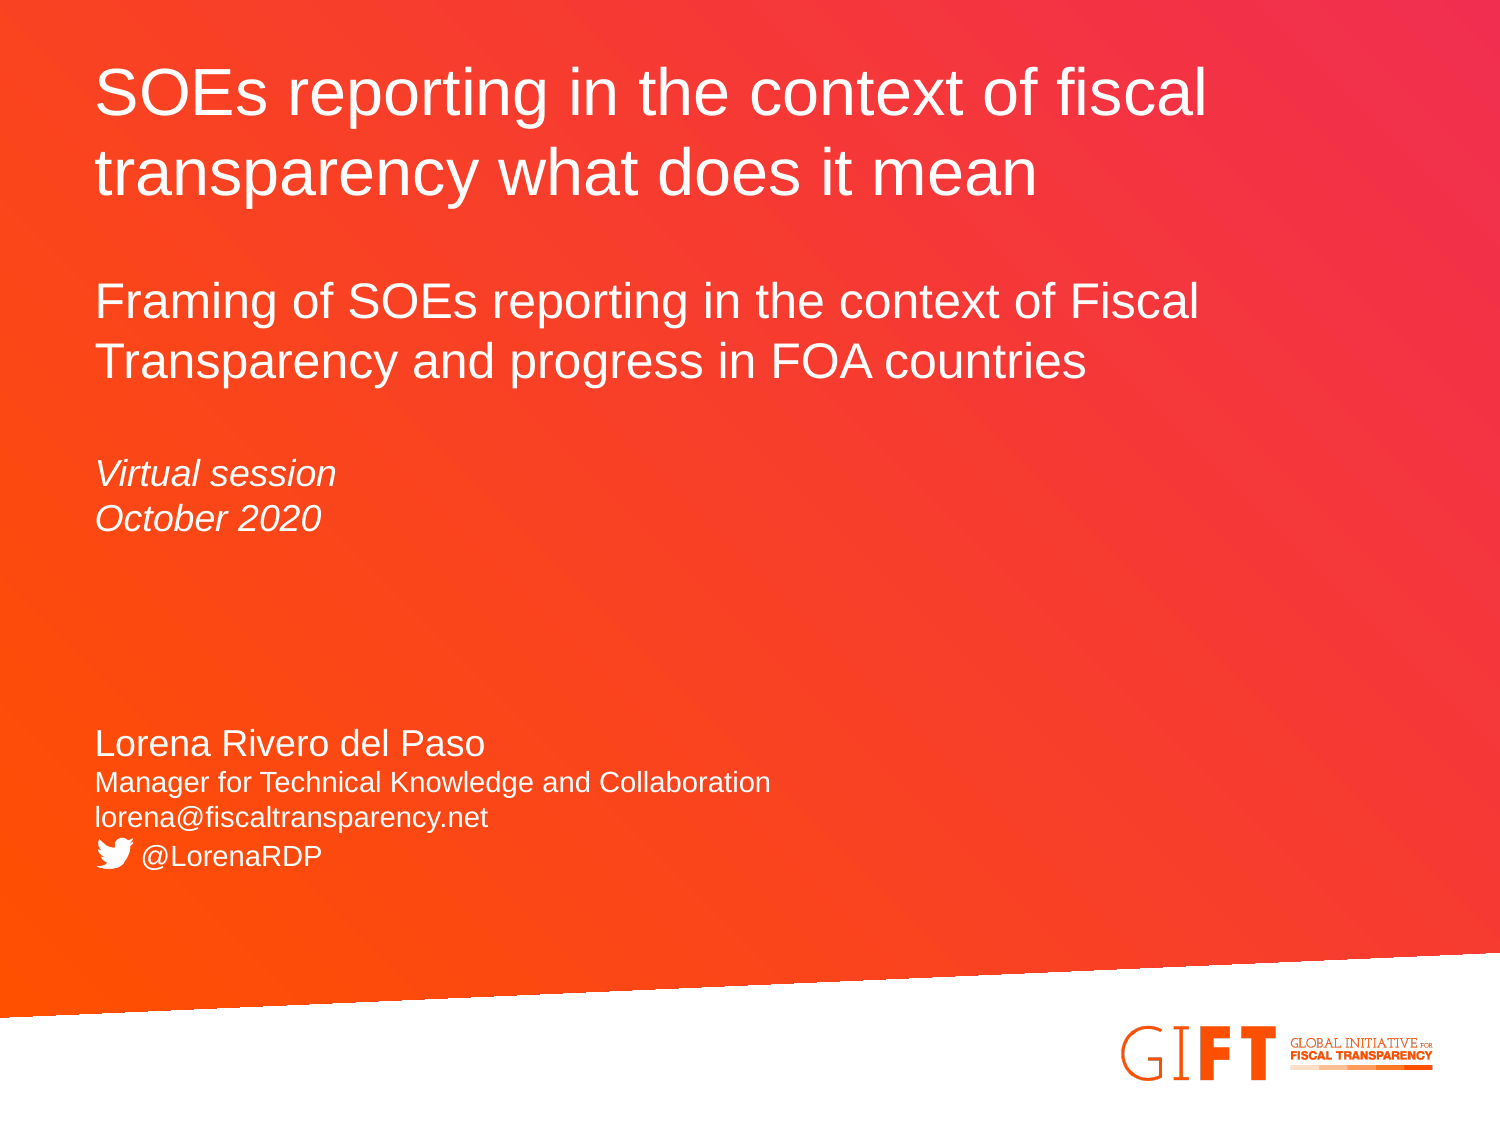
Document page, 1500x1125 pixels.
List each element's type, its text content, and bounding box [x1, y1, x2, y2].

picture [95, 837, 134, 869]
text_box SOEs reporting in the context of fiscal transparency what does it mean Framing of SOEs reporting in the context of Fiscal Transparency and progress in FOA countries Virtual session October 2020 Lorena Rivero del Paso Manager for Technical Knowledge and Collaboration lorena@fiscaltransparency.net @LorenaRDP [79, 41, 1423, 881]
picture [1120, 1024, 1433, 1081]
